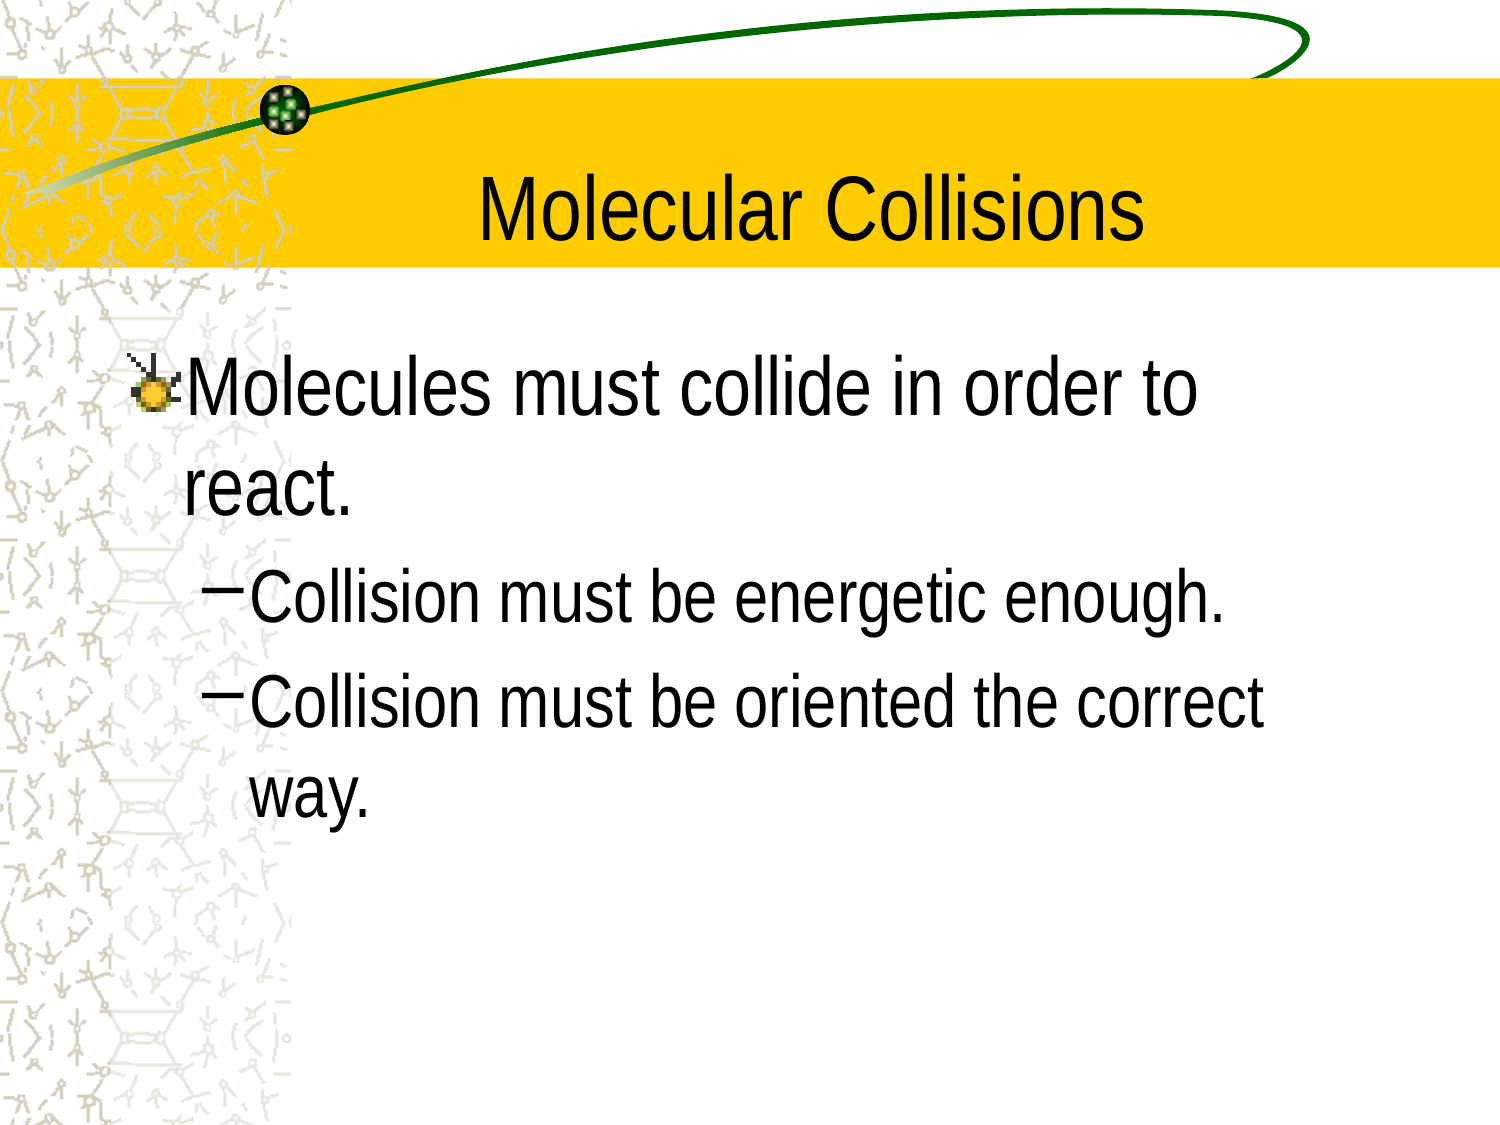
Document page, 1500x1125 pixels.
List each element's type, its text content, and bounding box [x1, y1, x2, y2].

list Molecules must collide in order to react. Collision must be energetic enough. Collision must be oriented the correct way. [112, 324, 1388, 1001]
picture [127, 353, 186, 412]
picture [0, 0, 292, 1125]
picture [203, 124, 292, 141]
title Molecular Collisions [142, 141, 1483, 267]
